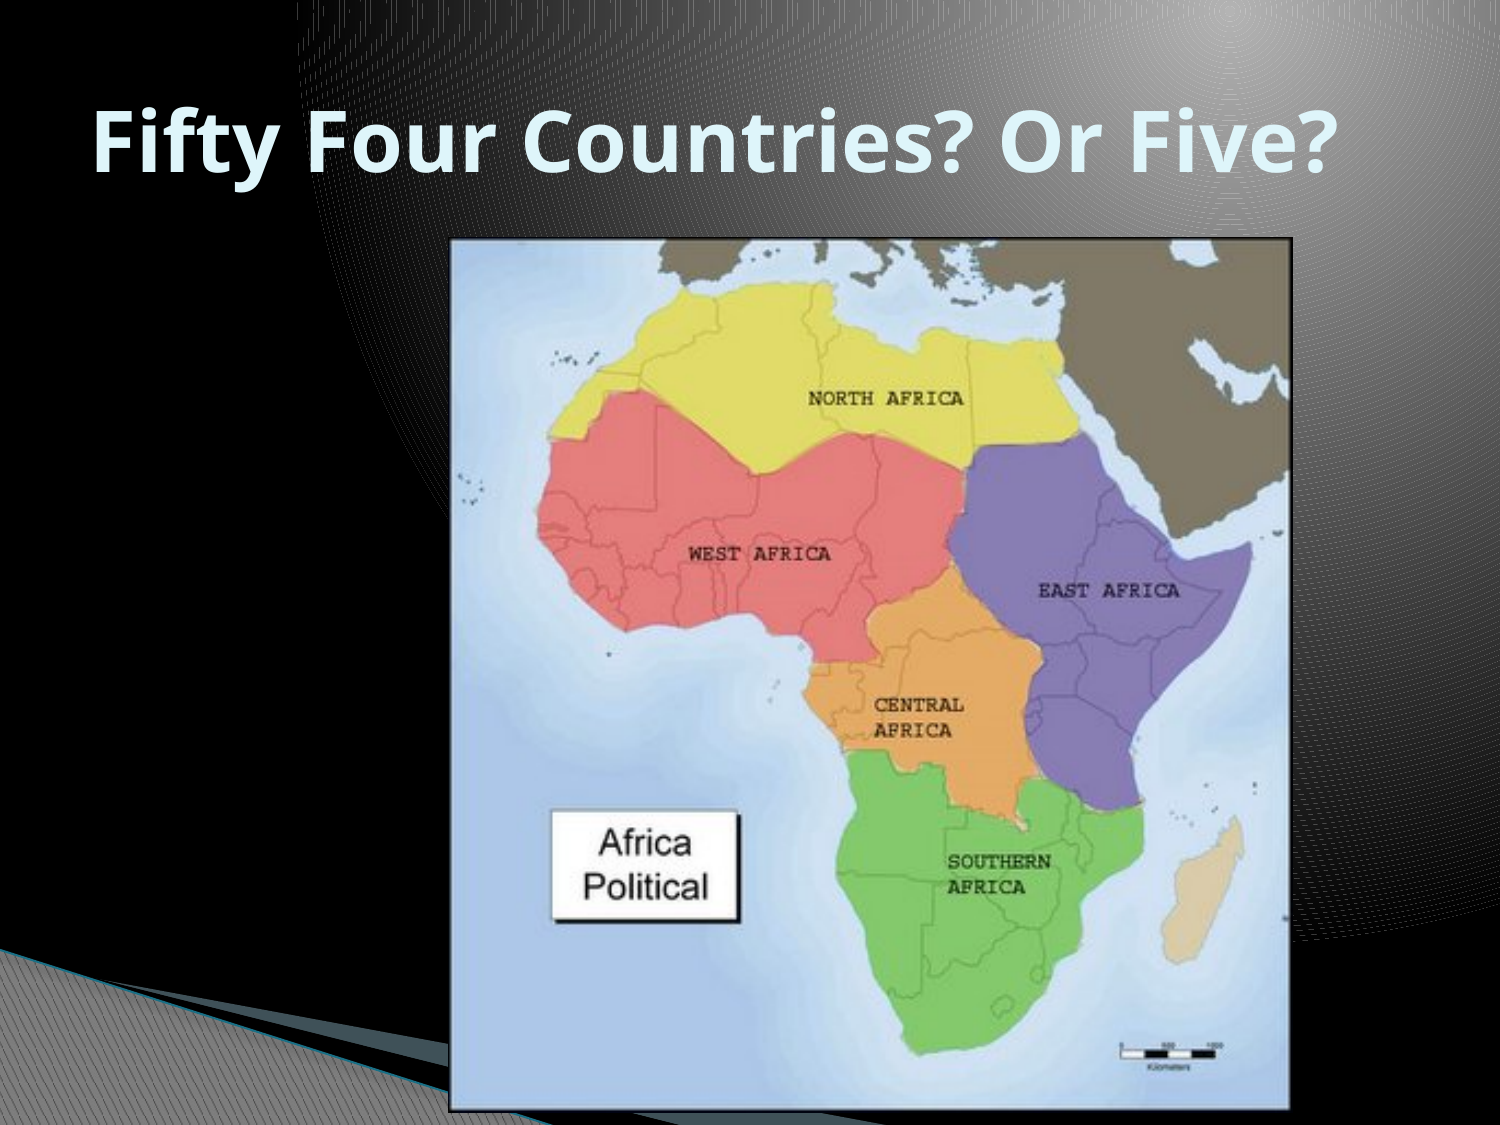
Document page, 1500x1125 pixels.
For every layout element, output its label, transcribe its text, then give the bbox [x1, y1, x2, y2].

picture [0, 237, 1293, 1125]
title Fifty Four Countries? Or Five? [75, 45, 1425, 233]
